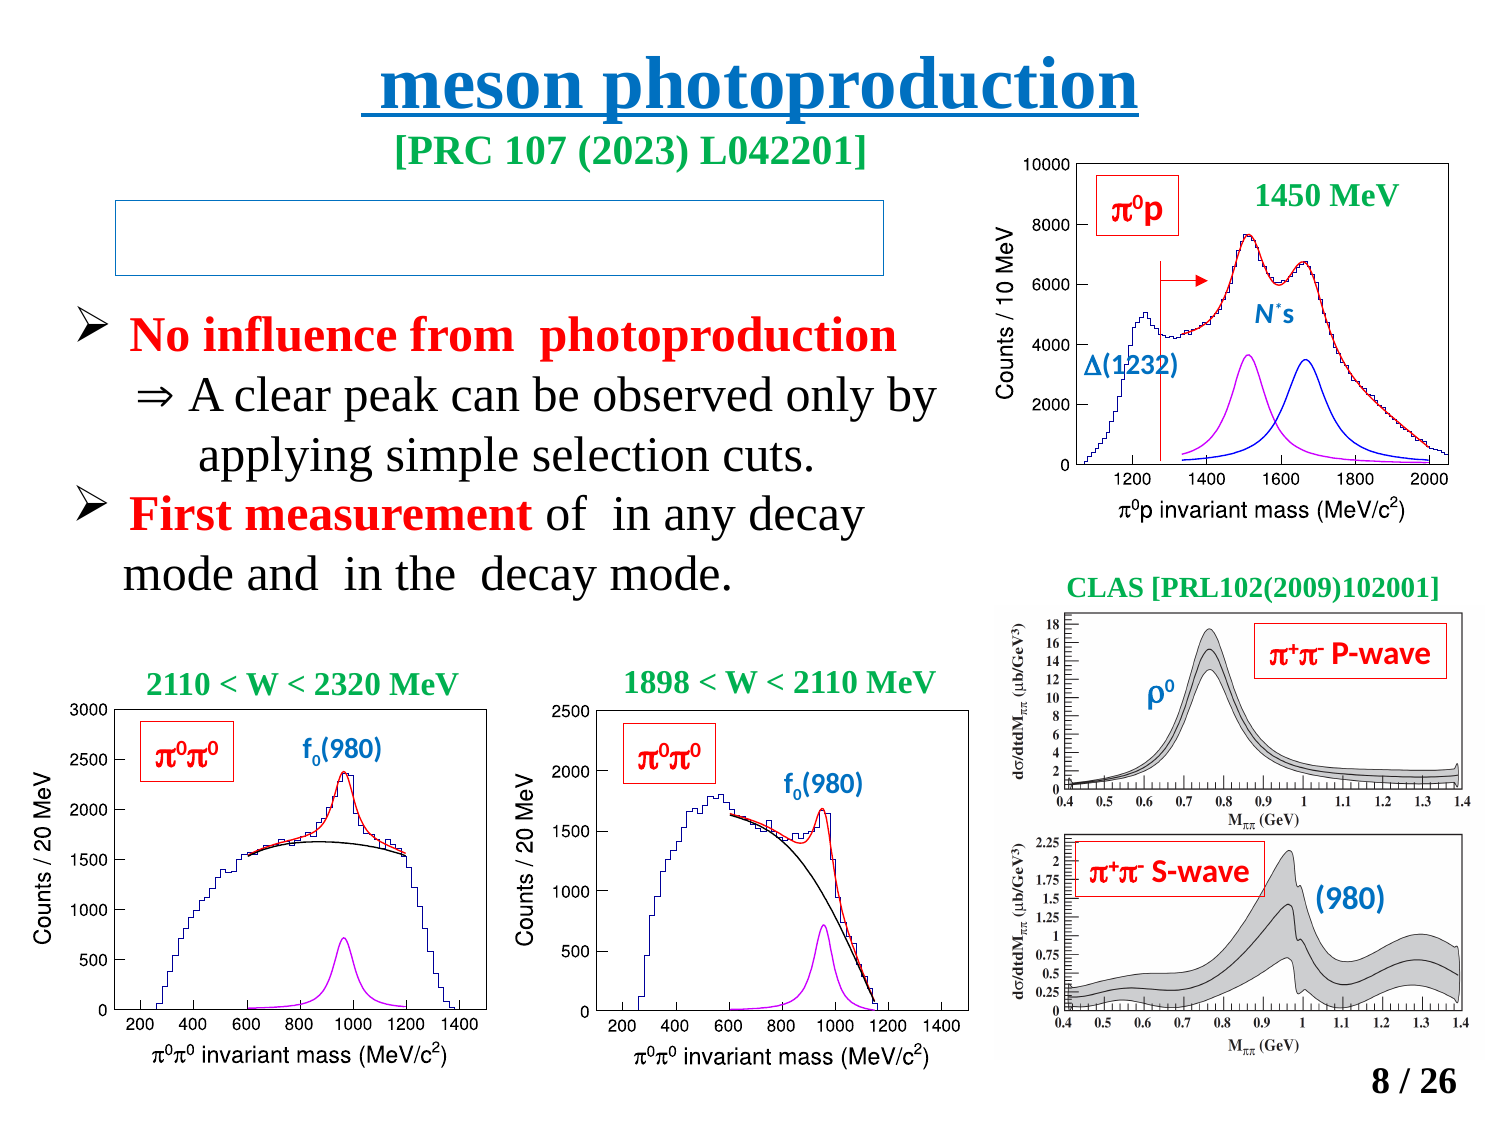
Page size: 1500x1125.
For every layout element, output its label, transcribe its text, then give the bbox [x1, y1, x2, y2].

text_box 8 / 26 [1308, 1060, 1472, 1109]
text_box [983, 122, 1500, 537]
text_box [PRC 107 (2023) L042201] [365, 115, 897, 181]
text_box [993, 561, 1485, 1060]
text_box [21, 653, 1023, 1084]
